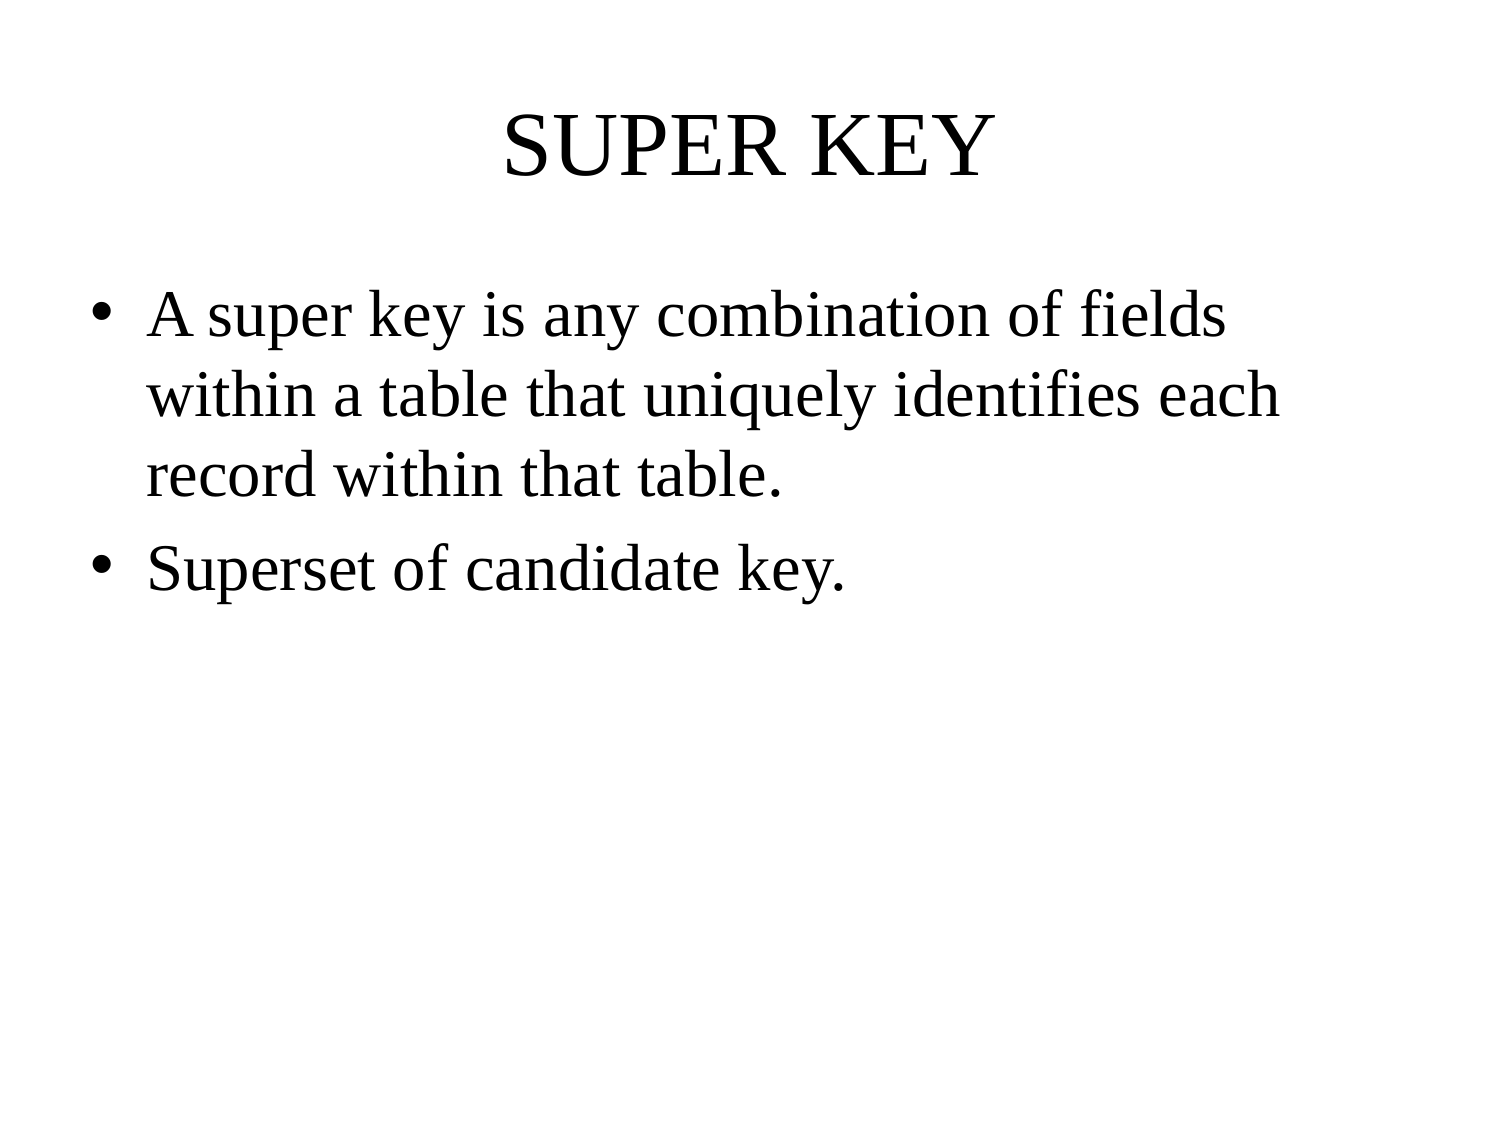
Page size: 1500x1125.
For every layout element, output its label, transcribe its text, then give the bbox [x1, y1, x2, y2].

list A super key is any combination of fields within a table that uniquely identifies each record within that table. Superset of candidate key. [75, 262, 1425, 1005]
title SUPER KEY [75, 45, 1425, 233]
